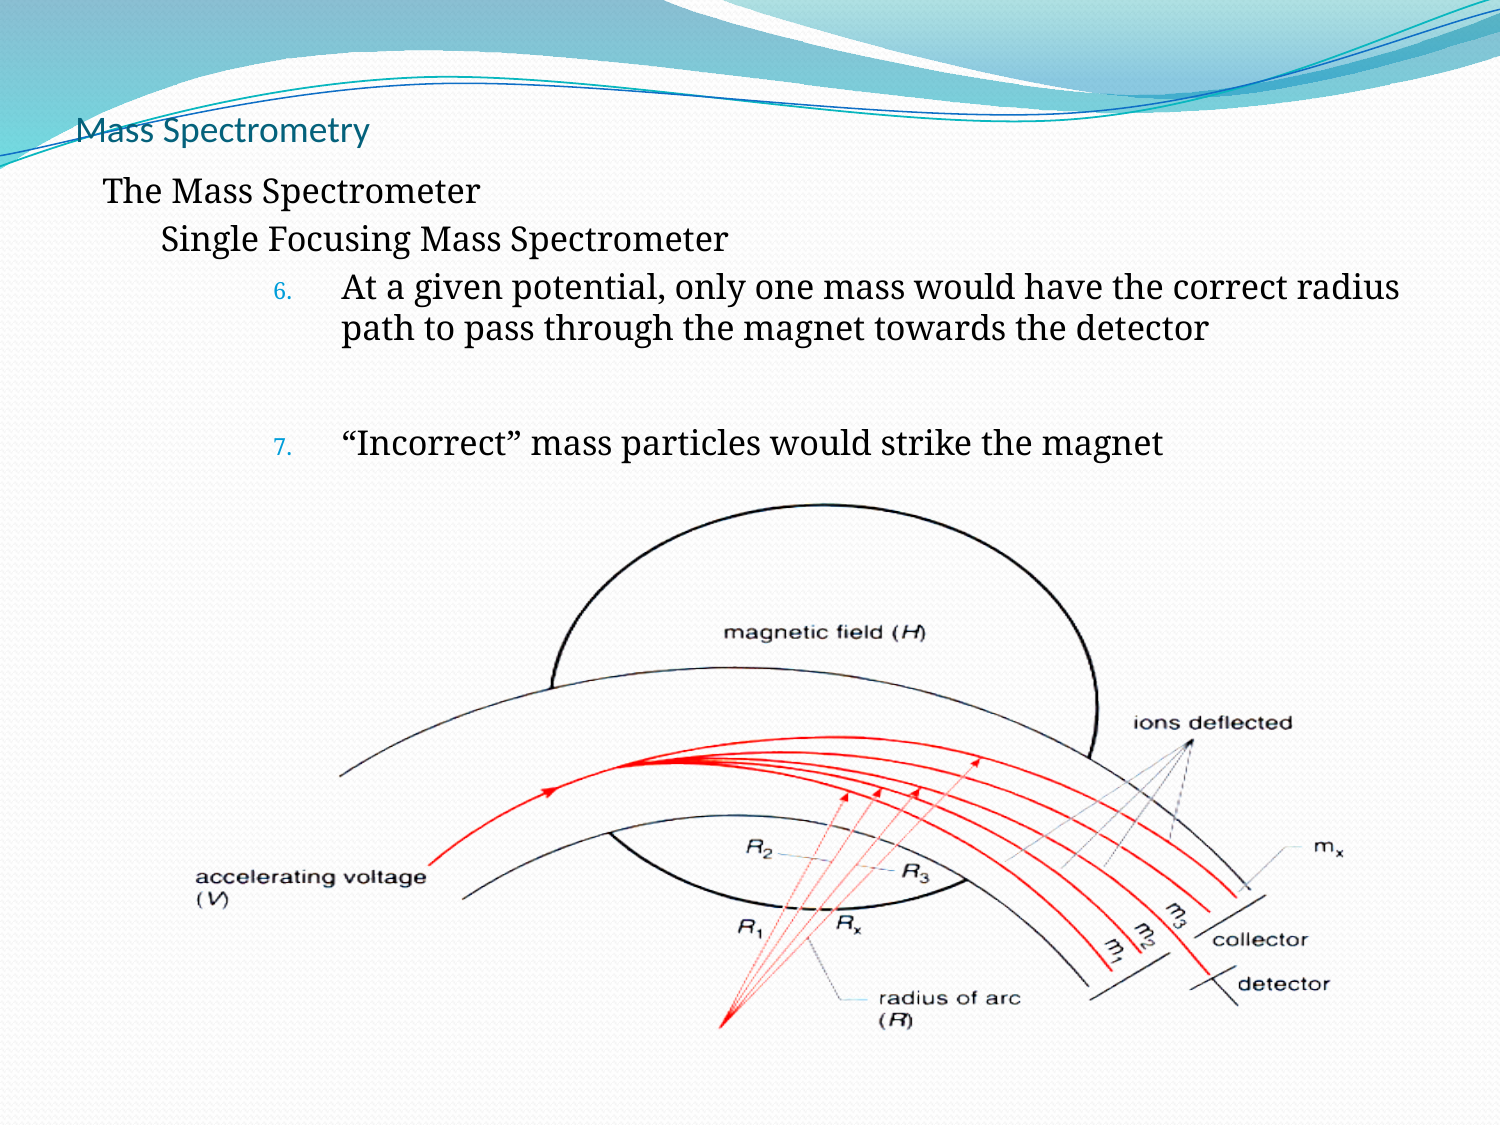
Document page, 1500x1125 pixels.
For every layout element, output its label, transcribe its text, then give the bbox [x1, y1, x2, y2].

title Mass Spectrometry [75, 45, 1425, 150]
picture [149, 474, 1388, 1052]
list The Mass Spectrometer Single Focusing Mass Spectrometer At a given potential, only one mass would have the correct radius path to pass through the magnet towards the detector “Incorrect” mass particles would strike the magnet [87, 162, 1438, 475]
